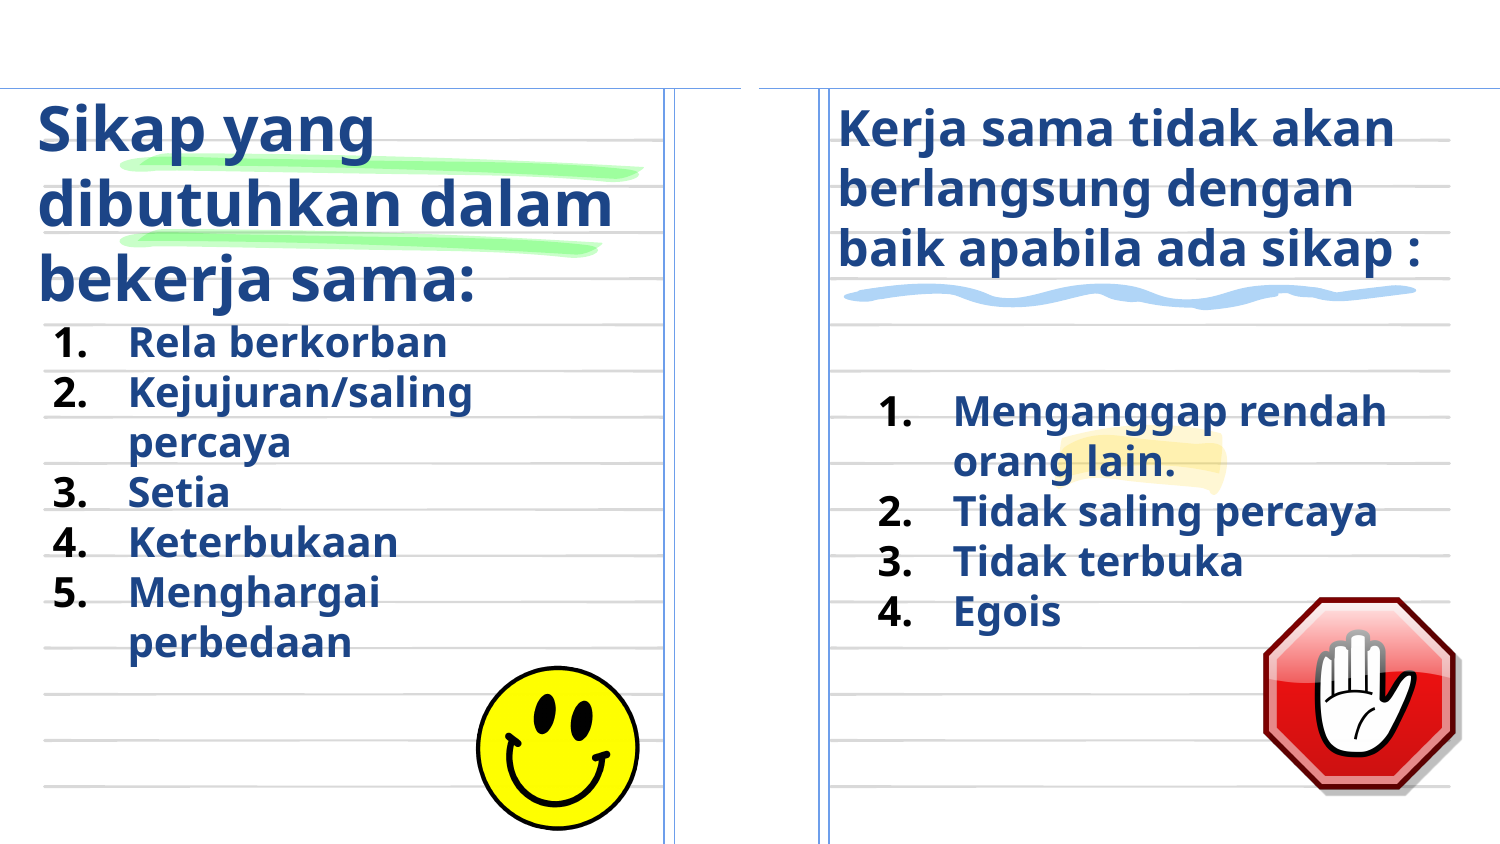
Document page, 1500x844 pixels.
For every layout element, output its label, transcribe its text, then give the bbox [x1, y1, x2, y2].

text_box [117, 228, 610, 259]
subtitle Rela berkorban Kejujuran/saling percaya Setia Keterbukaan Menghargai perbedaan [37, 246, 575, 735]
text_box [117, 153, 652, 183]
title Sikap yang dibutuhkan dalam bekerja sama: [37, 88, 673, 256]
picture [1262, 596, 1463, 798]
picture [463, 653, 653, 844]
text_box Kerja sama tidak akan berlangsung dengan baik apabila ada sikap : [837, 96, 1473, 264]
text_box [837, 284, 1426, 310]
subtitle Menganggap rendah orang lain. Tidak saling percaya Tidak terbuka Egois [862, 318, 1413, 785]
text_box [1055, 413, 1227, 510]
